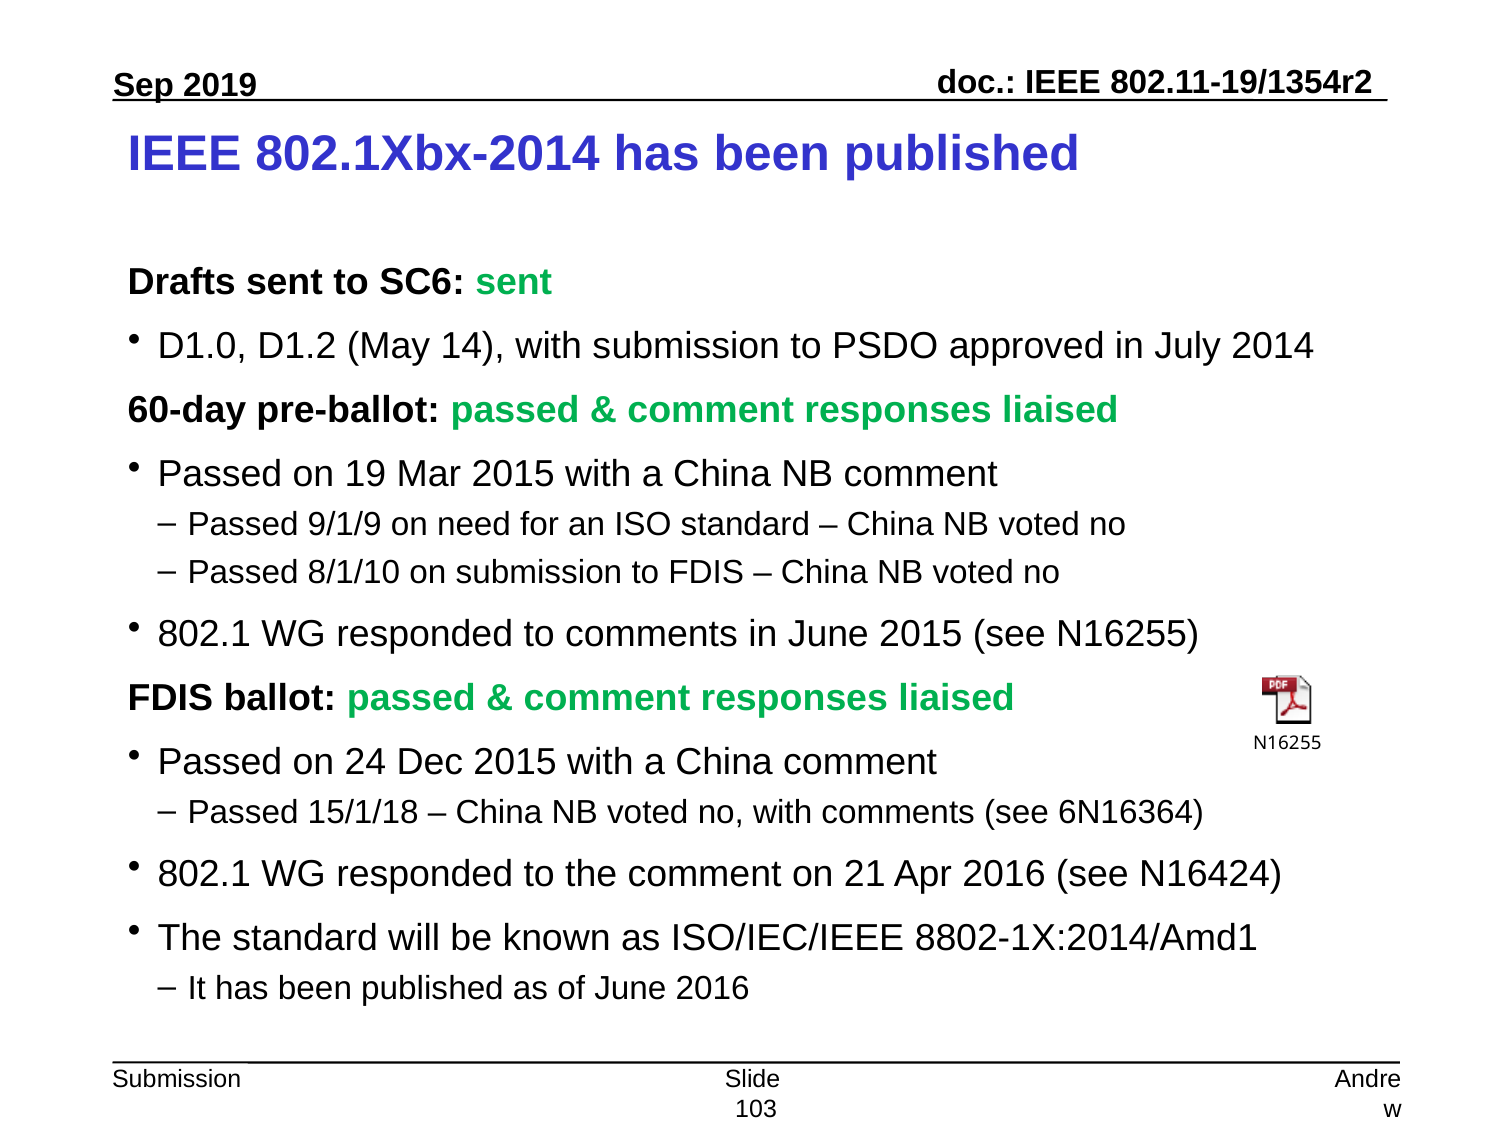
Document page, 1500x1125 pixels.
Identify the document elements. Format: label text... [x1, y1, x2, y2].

slide_number Slide 103 [709, 1061, 803, 1093]
list Drafts sent to SC6: sent D1.0, D1.2 (May 14), with submission to PSDO approved in July 2014 60-day pre-ballot: passed & comment responses liaised Passed on 19 Mar 2015 with a China NB comment Passed 9/1/9 on need for an ISO standard – China NB voted no Passed 8/1/10 on submission to FDIS – China NB voted no 802.1 WG responded to comments in June 2015 (see N16255) FDIS ballot: passed & comment responses liaised Passed on 24 Dec 2015 with a China comment Passed 15/1/18 – China NB voted no, with comments (see 6N16364) 802.1 WG responded to the comment on 21 Apr 2016 (see N16424) The standard will be known as ISO/IEC/IEEE 8802-1X:2014/Amd1 It has been published as of June 2016 [112, 249, 1388, 925]
title IEEE 802.1Xbx-2014 has been published [112, 112, 1413, 288]
footer Andrew Myles, Cisco [1320, 1061, 1402, 1093]
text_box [1212, 673, 1363, 801]
